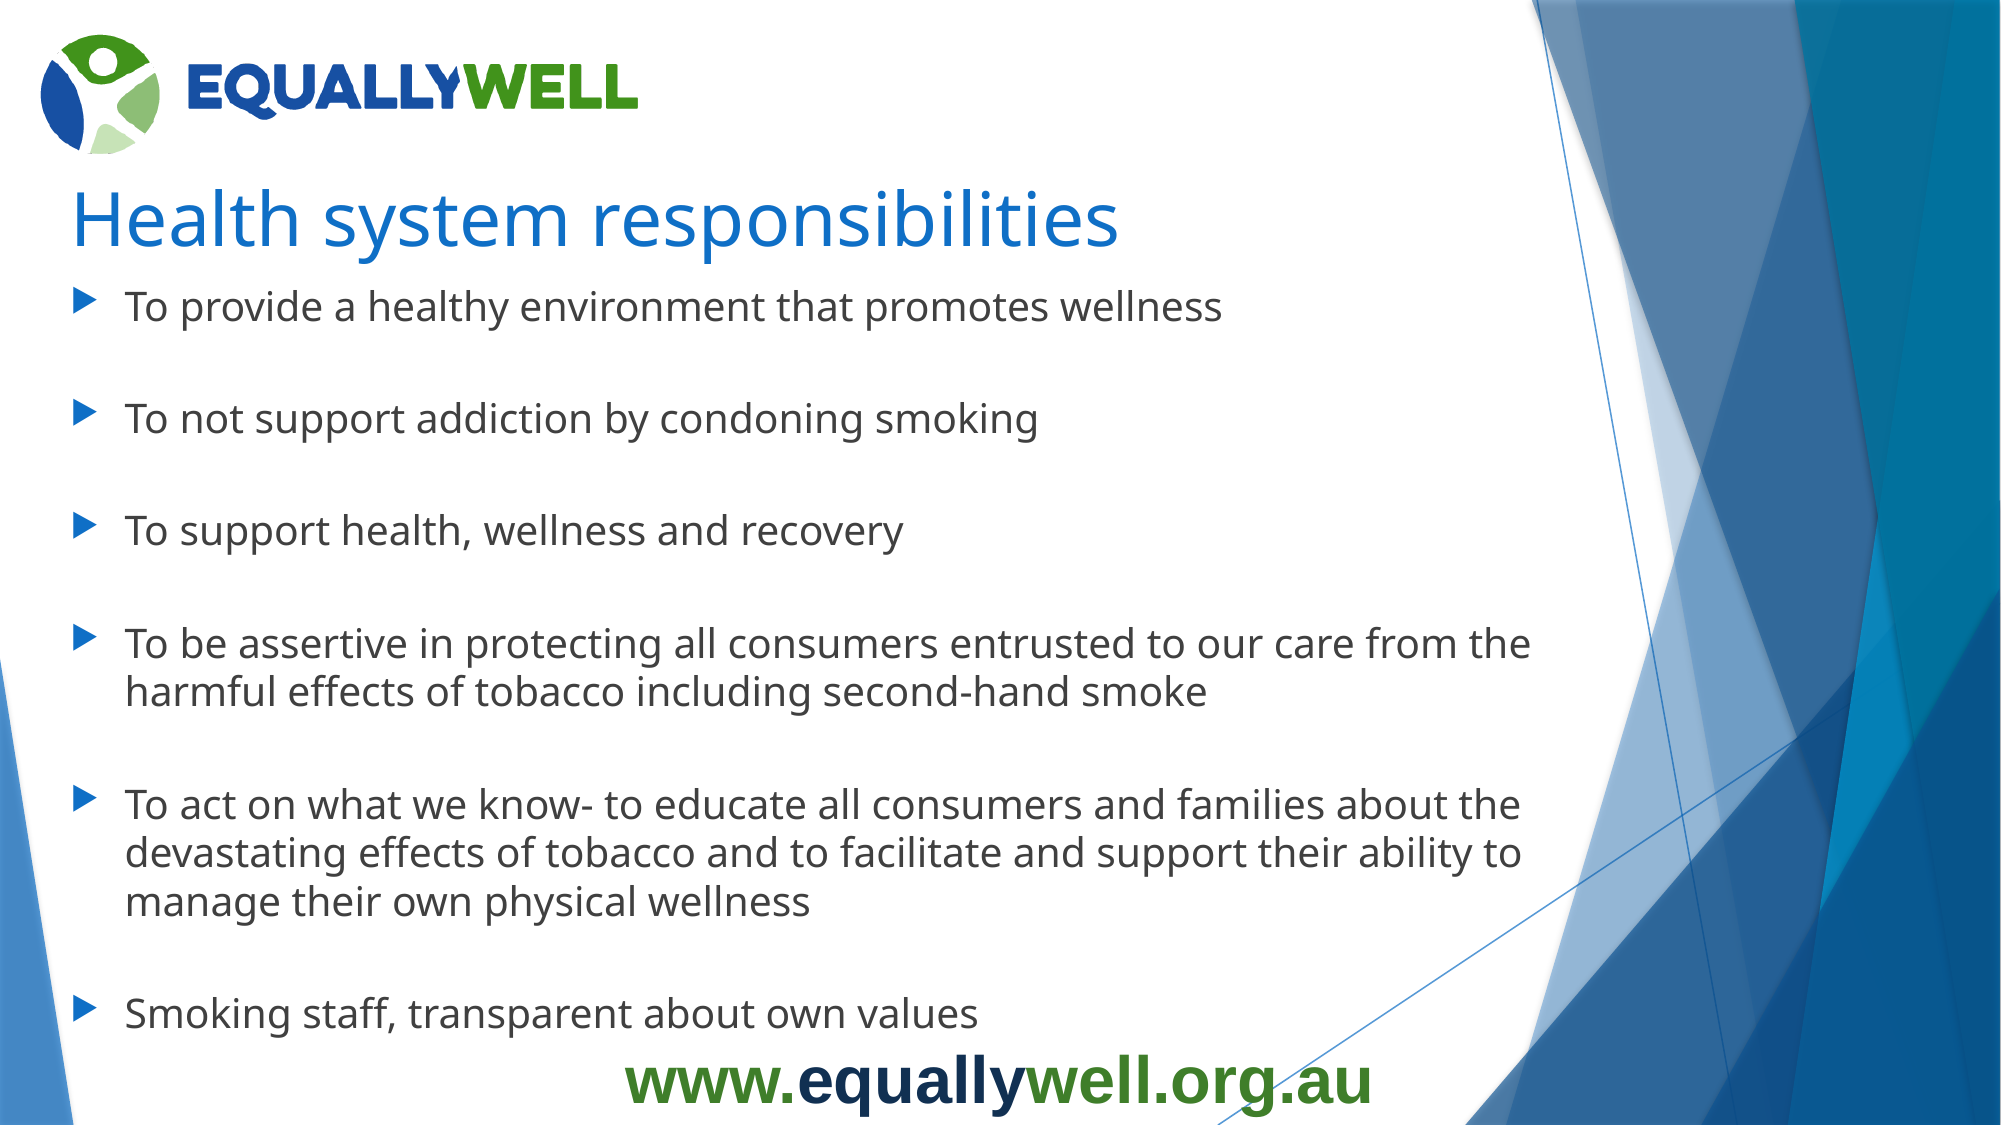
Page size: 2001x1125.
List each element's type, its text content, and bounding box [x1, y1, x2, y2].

picture [40, 34, 638, 155]
text_box www.equallywell.org.au [0, 1029, 2000, 1124]
text_box Health system responsibilities [55, 164, 1781, 382]
text_box To provide a healthy environment that promotes wellness To not support addiction by condoning smoking To support health, wellness and recovery To be assertive in protecting all consumers entrusted to our care from the harmful effects of tobacco including second-hand smoke To act on what we know- to educate all consumers and families about the devastating effects of tobacco and to facilitate and support their ability to manage their own physical wellness Smoking staff, transparent about own values [55, 272, 1566, 1046]
